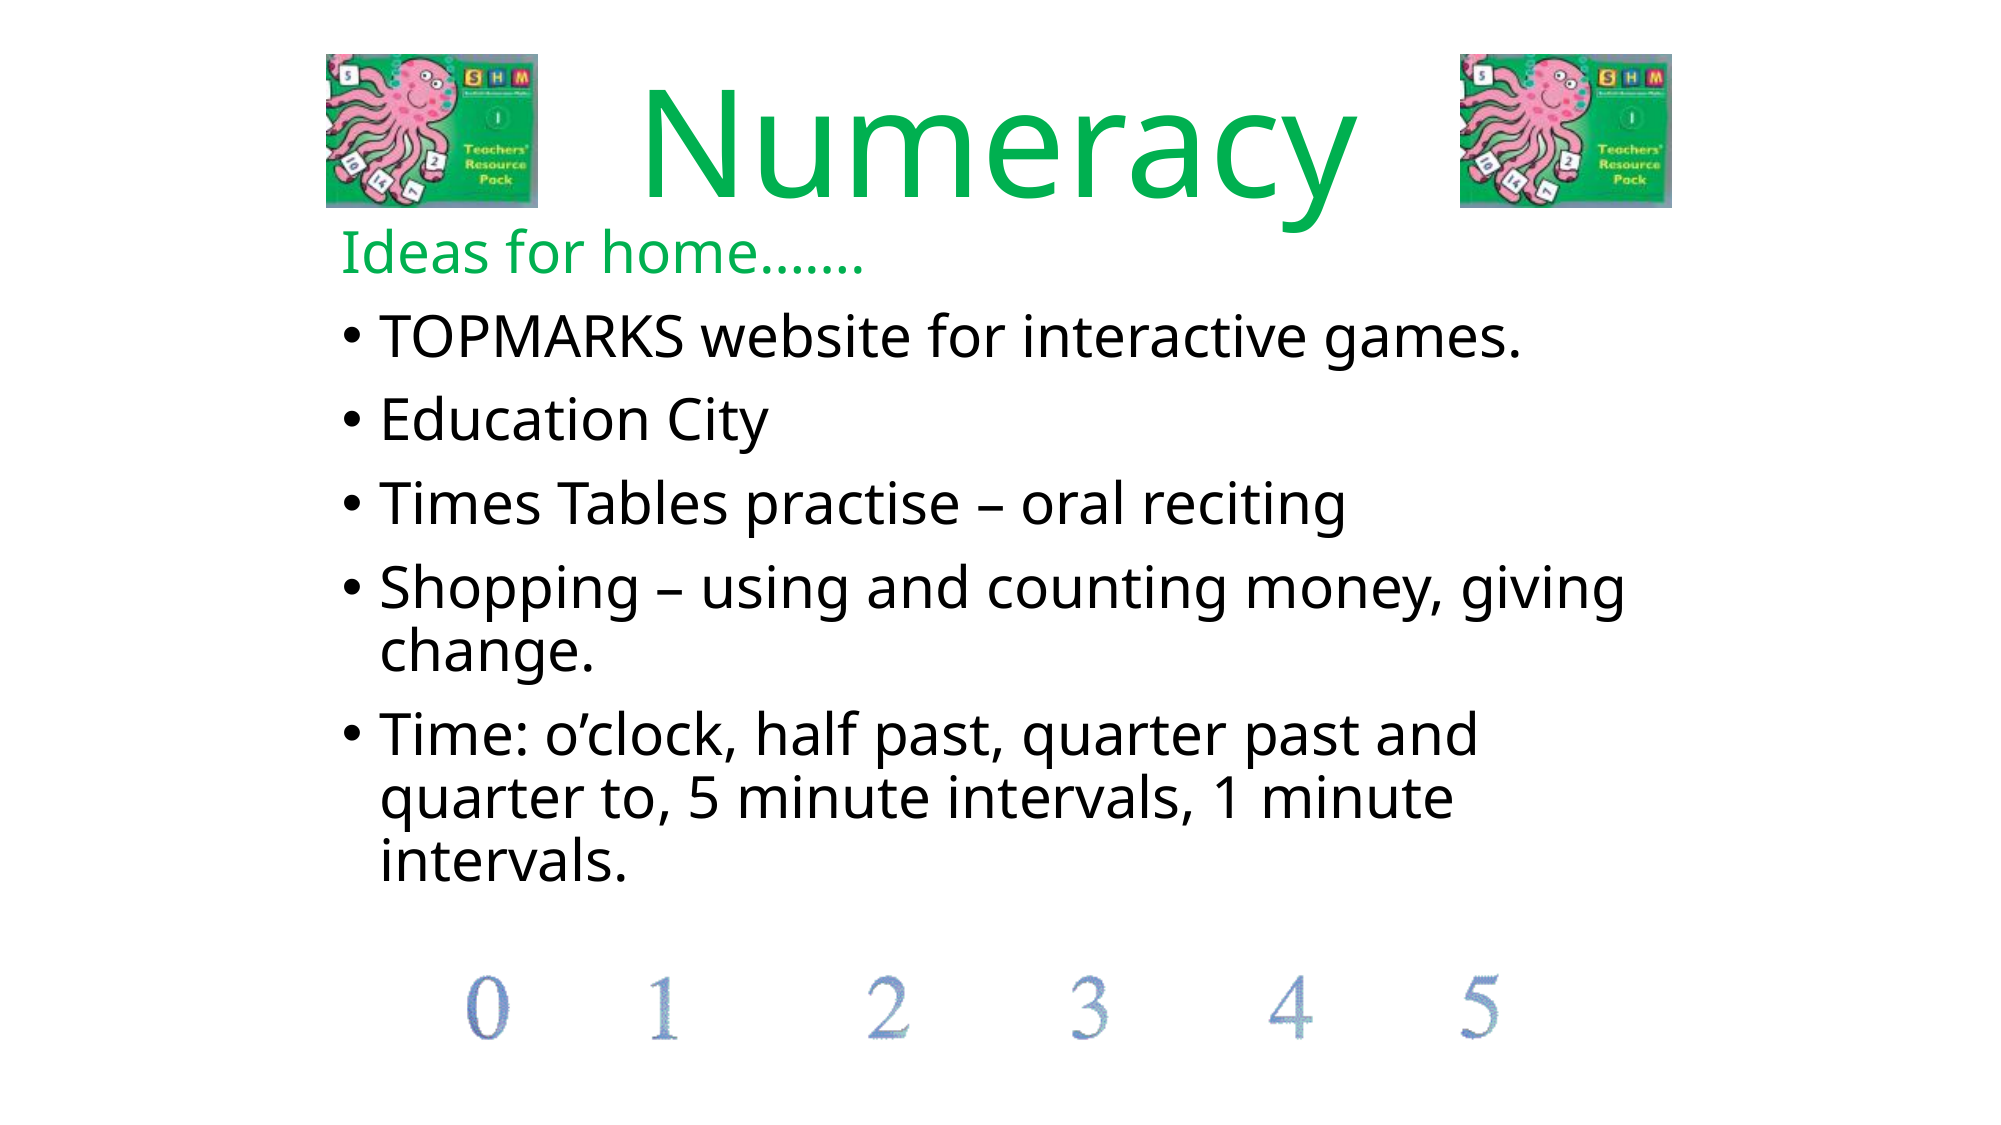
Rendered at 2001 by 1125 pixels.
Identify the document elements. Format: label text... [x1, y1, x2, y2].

picture [1236, 952, 1346, 1062]
title Numeracy [321, 54, 1672, 243]
list Ideas for home……. TOPMARKS website for interactive games. Education City Times Tables practise – oral reciting Shopping – using and counting money, giving change. Time: o’clock, half past, quarter past and quarter to, 5 minute intervals, 1 minute intervals. [326, 215, 1677, 953]
picture [432, 952, 543, 1062]
picture [834, 952, 944, 1062]
picture [610, 952, 720, 1062]
picture [1425, 952, 1535, 1062]
picture [1460, 54, 1672, 208]
picture [1035, 952, 1145, 1062]
picture [326, 54, 538, 208]
